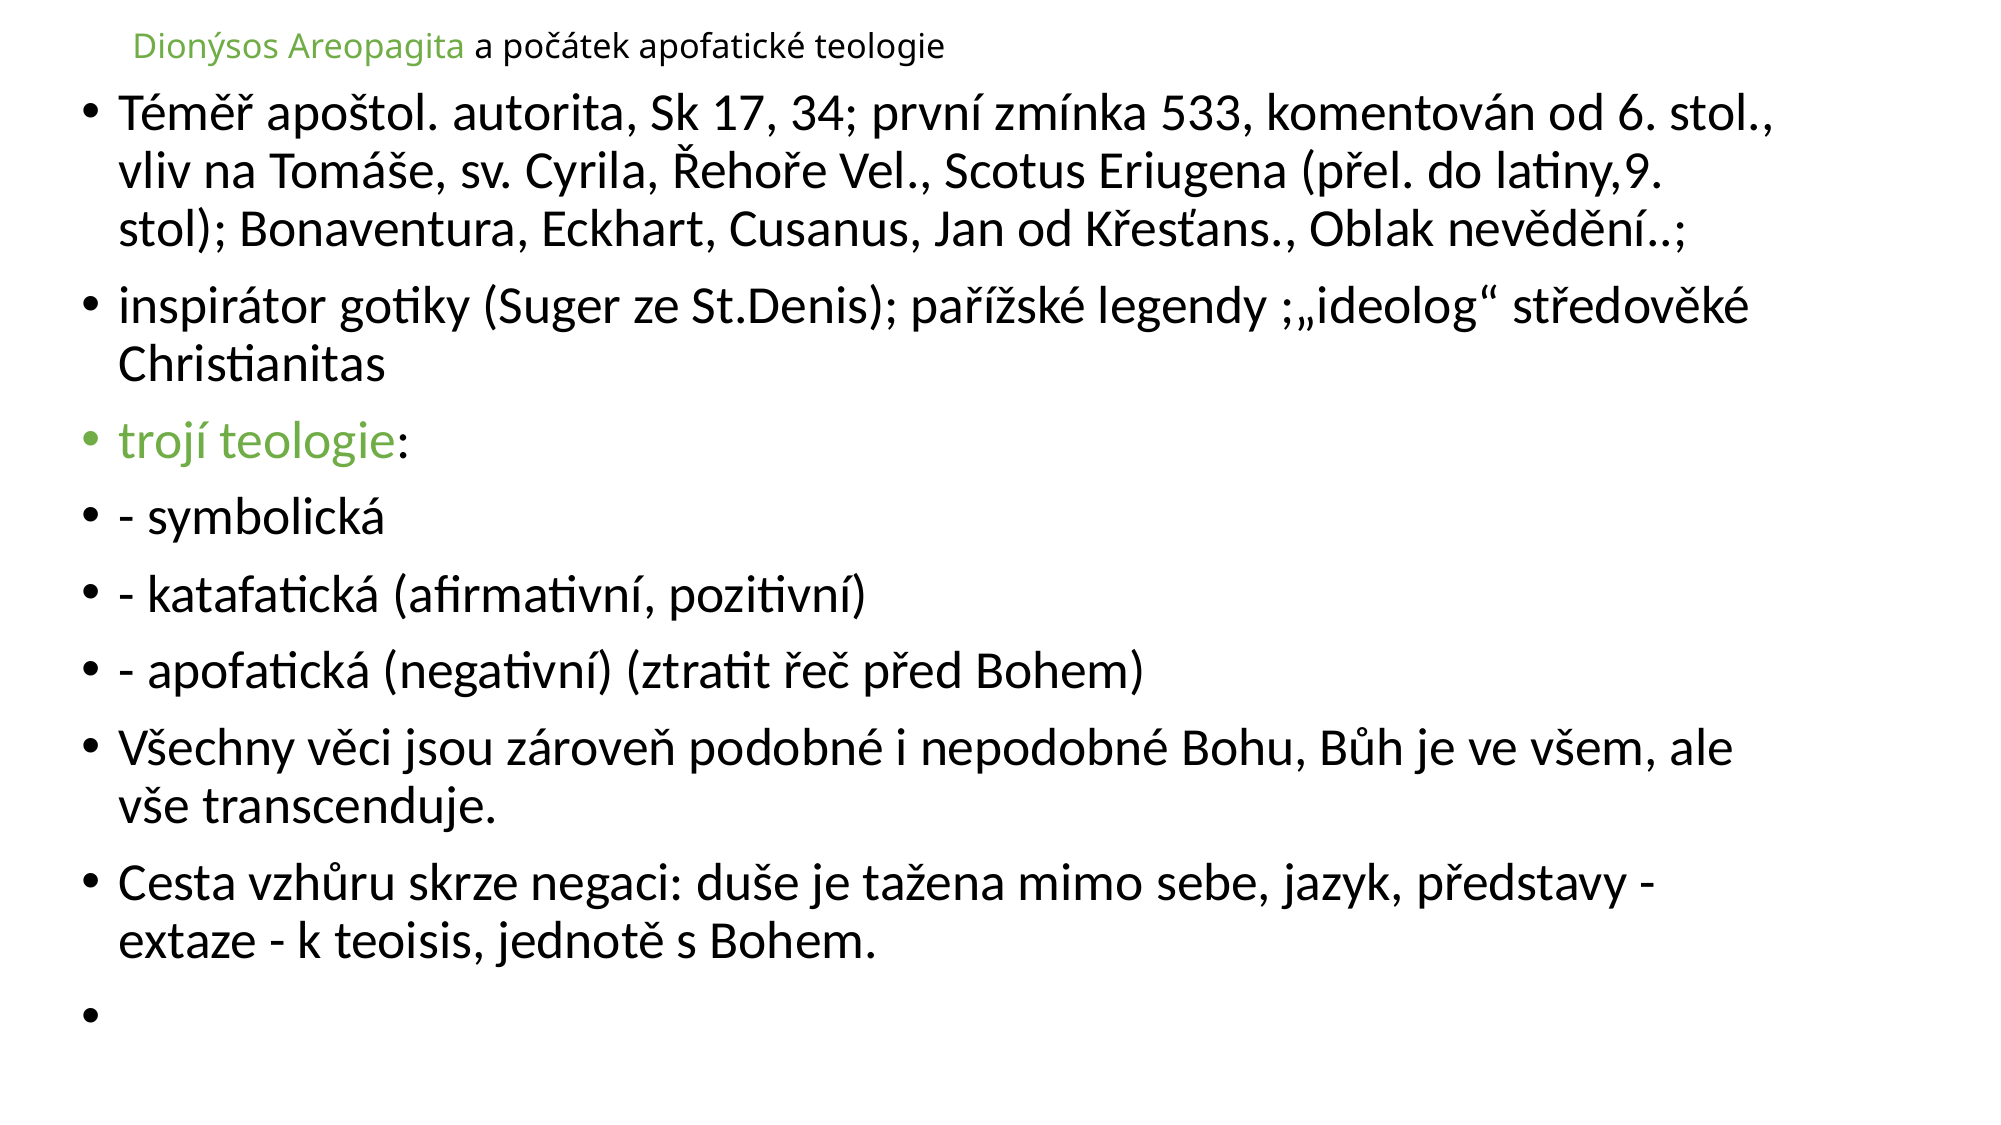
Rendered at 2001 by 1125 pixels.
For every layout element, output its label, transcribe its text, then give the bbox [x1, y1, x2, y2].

title Dionýsos Areopagita a počátek apofatické teologie [117, 0, 1843, 126]
list Téměř apoštol. autorita, Sk 17, 34; první zmínka 533, komentován od 6. stol., vliv na Tomáše, sv. Cyrila, Řehoře Vel., Scotus Eriugena (přel. do latiny,9. stol); Bonaventura, Eckhart, Cusanus, Jan od Křesťans., Oblak nevědění..; inspirátor gotiky (Suger ze St.Denis); pařížské legendy ;„ideolog“ středověké Christianitas trojí teologie: - symbolická - katafatická (afirmativní, pozitivní) - apofatická (negativní) (ztratit řeč před Bohem) Všechny věci jsou zároveň podobné i nepodobné Bohu, Bůh je ve všem, ale vše transcenduje. Cesta vzhůru skrze negaci: duše je tažena mimo sebe, jazyk, představy - extaze - k teoisis, jednotě s Bohem. [66, 77, 1792, 1093]
